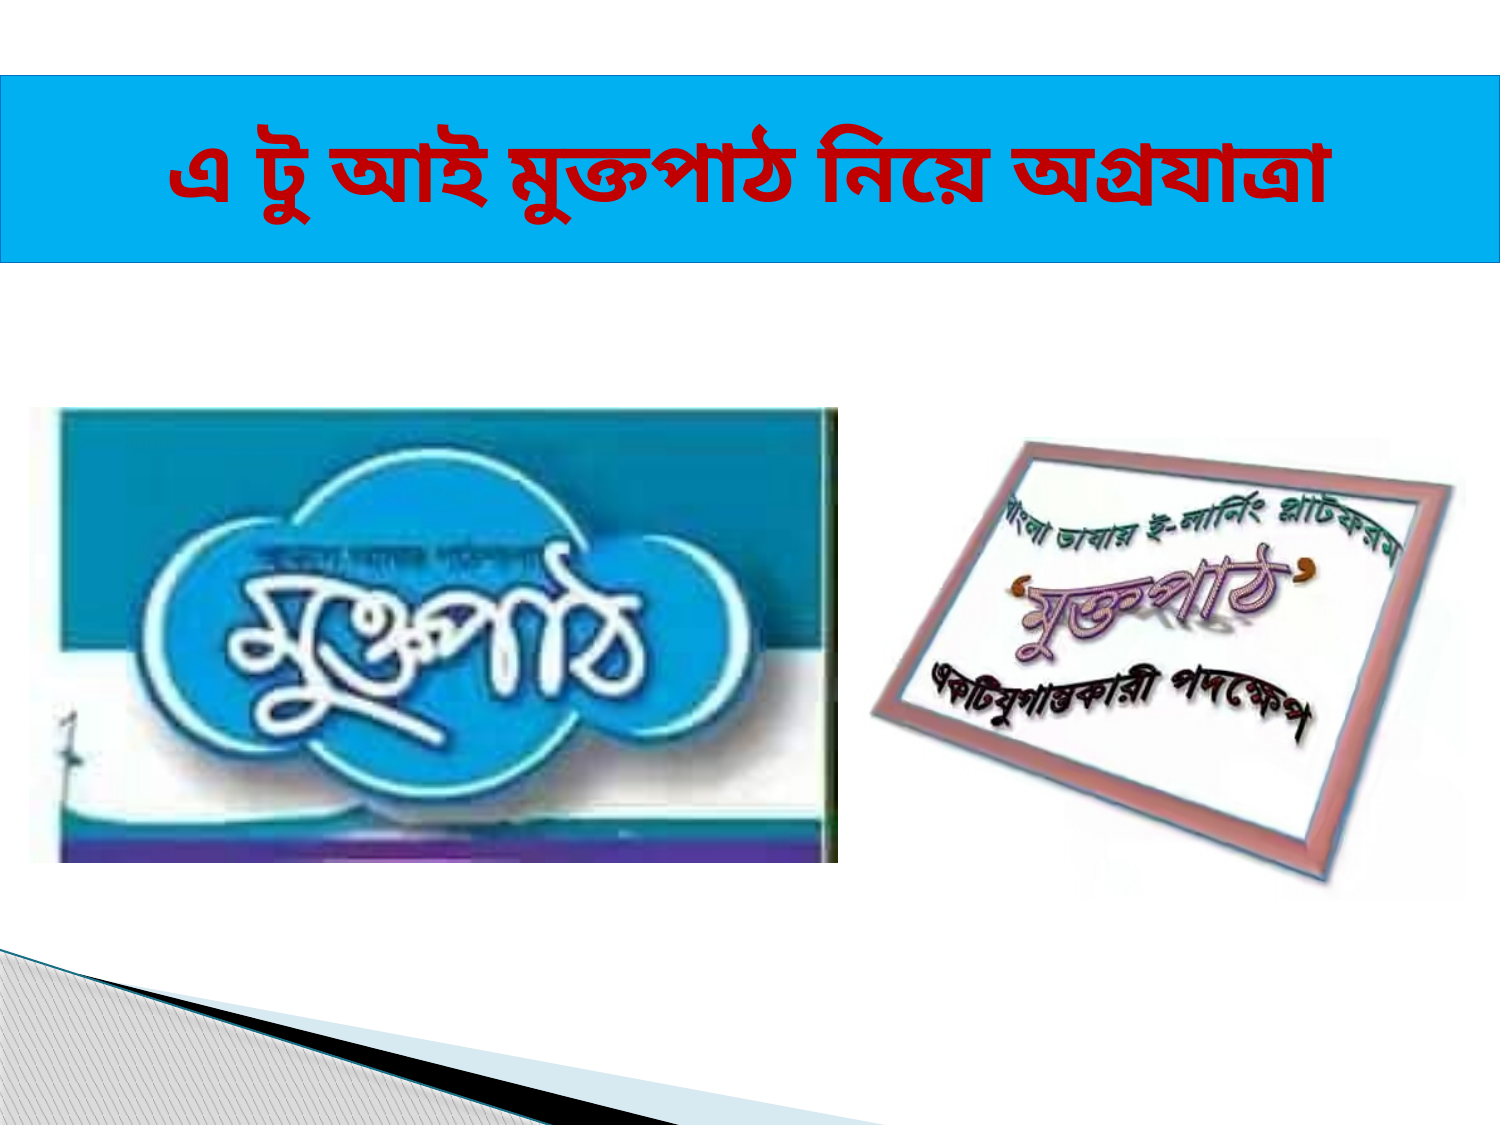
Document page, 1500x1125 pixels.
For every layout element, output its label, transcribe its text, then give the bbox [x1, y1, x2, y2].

title এ টু আই মুক্তপাঠ নিয়ে অগ্রযাত্রা [0, 75, 1500, 263]
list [862, 437, 1466, 901]
picture [28, 407, 838, 863]
